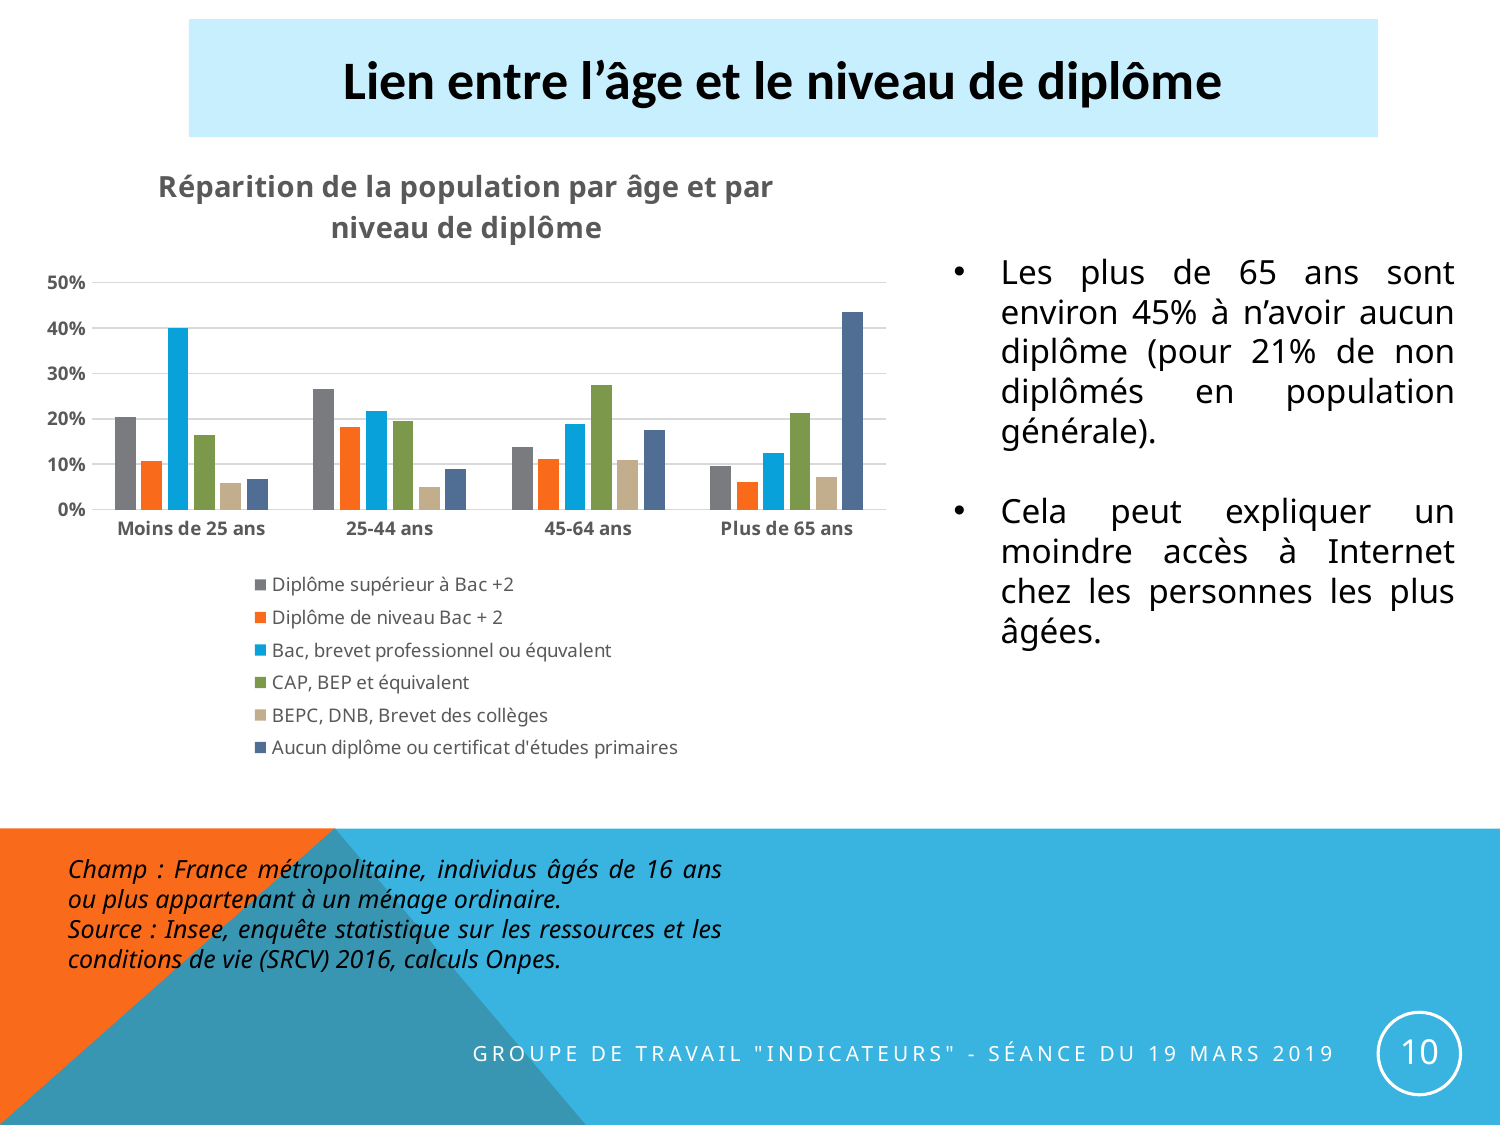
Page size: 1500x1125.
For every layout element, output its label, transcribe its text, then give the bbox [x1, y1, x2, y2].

chart [29, 136, 904, 768]
text_box Lien entre l’âge et le niveau de diplôme [188, 19, 1378, 138]
text_box Les plus de 65 ans sont environ 45% à n’avoir aucun diplôme (pour 21% de non diplômés en population générale). Cela peut expliquer un moindre accès à Internet chez les personnes les plus âgées. [938, 243, 1471, 658]
text_box Champ : France métropolitaine, individus âgés de 16 ans ou plus appartenant à un ménage ordinaire. Source : Insee, enquête statistique sur les ressources et les conditions de vie (SRCV) 2016, calculs Onpes. [53, 845, 739, 981]
slide_number 10 [1376, 1010, 1463, 1097]
footer Groupe de travail "Indicateurs" - Séance du 19 mars 2019 [395, 1031, 1348, 1076]
